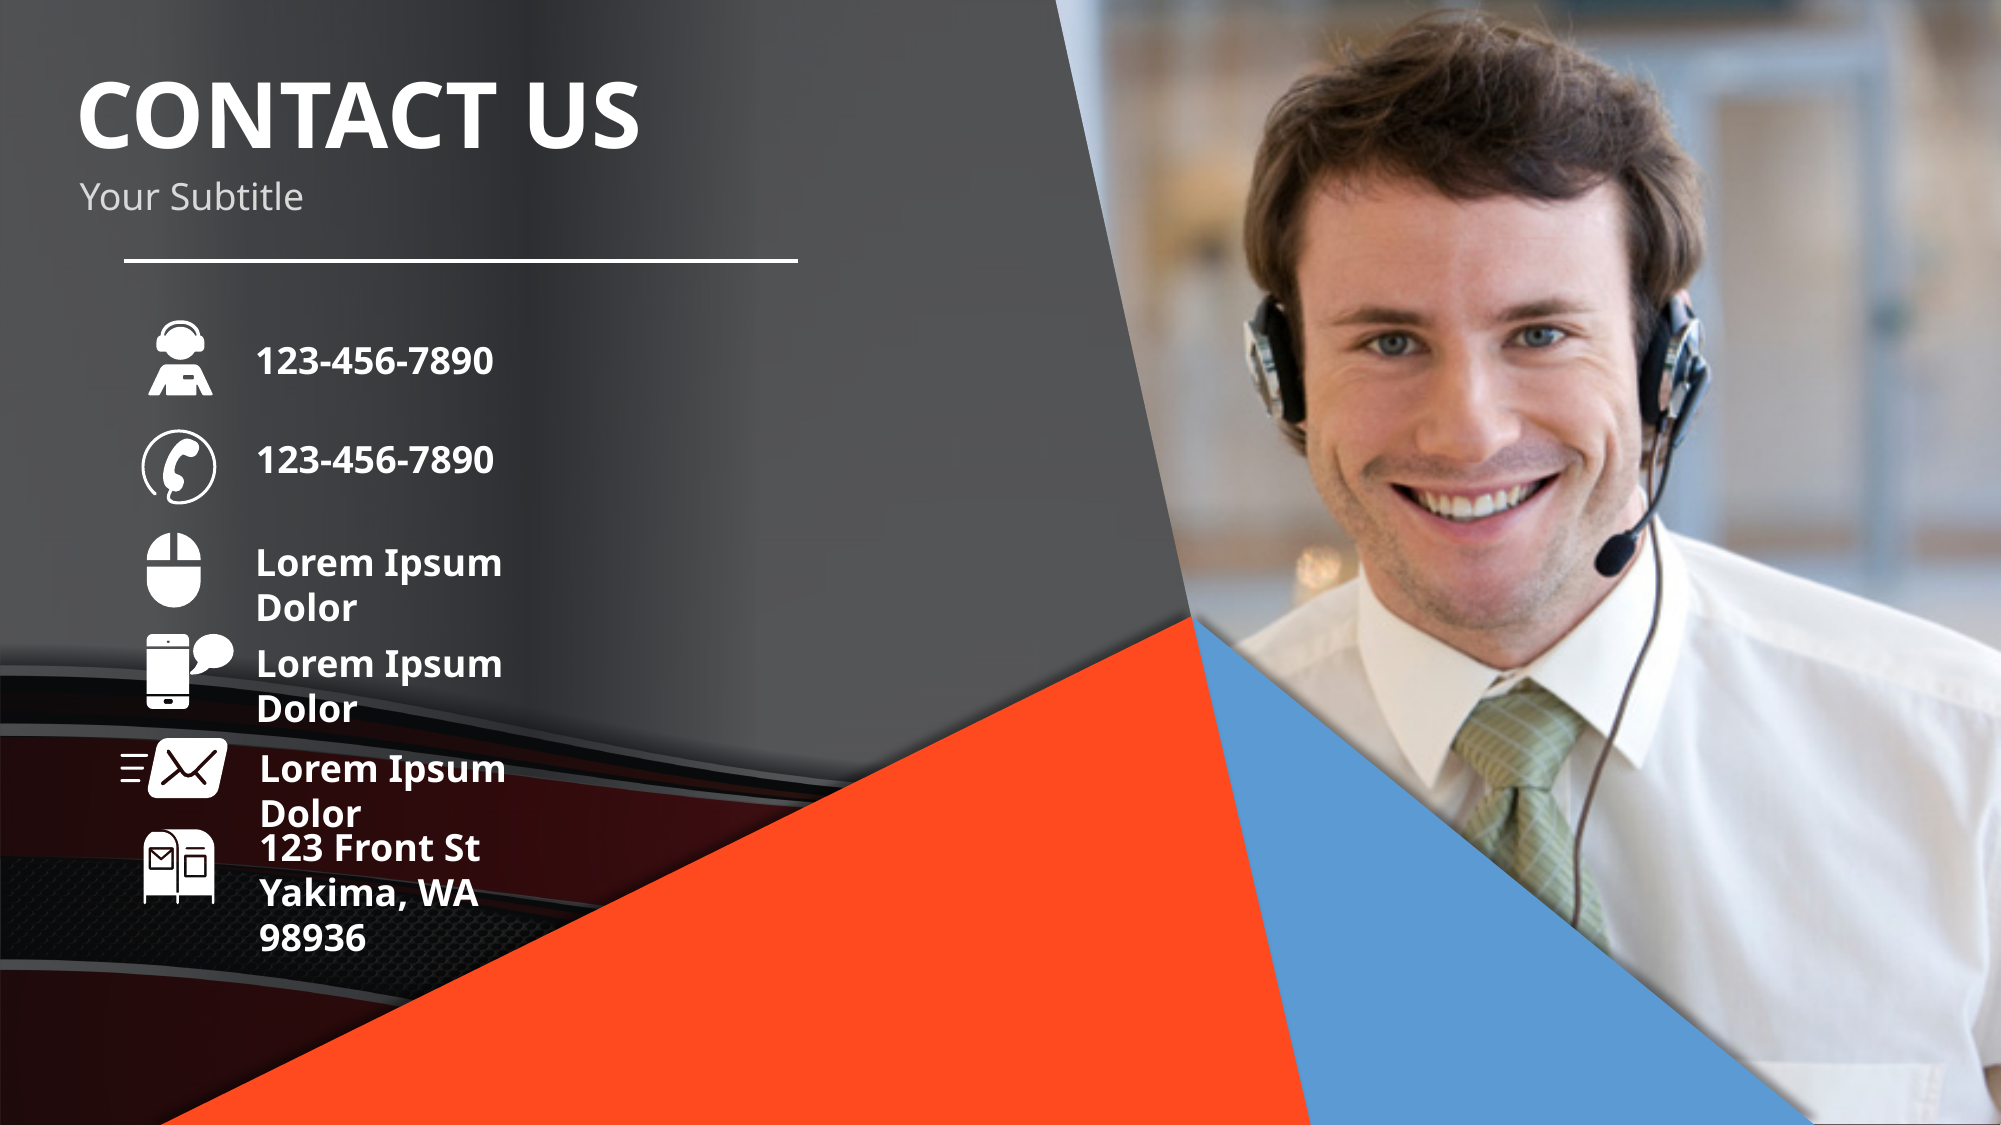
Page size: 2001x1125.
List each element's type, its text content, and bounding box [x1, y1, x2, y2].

text_box [1054, 0, 2000, 1125]
text_box 123-456-7890 [240, 329, 541, 390]
text_box Lorem Ipsum Dolor [244, 737, 590, 816]
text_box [146, 633, 234, 709]
text_box [146, 532, 171, 561]
text_box 123-456-7890 [241, 428, 541, 489]
text_box [1195, 617, 1817, 1125]
text_box 123 Front St Yakima, WA 98936 [244, 816, 590, 967]
text_box [158, 614, 1312, 1125]
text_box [120, 737, 228, 798]
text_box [148, 320, 213, 396]
text_box Lorem Ipsum Dolor [240, 531, 586, 632]
text_box [141, 429, 217, 505]
text_box [146, 566, 201, 608]
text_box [60, 49, 1020, 227]
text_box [143, 829, 215, 905]
text_box Lorem Ipsum Dolor [240, 632, 586, 738]
text_box [177, 532, 201, 561]
